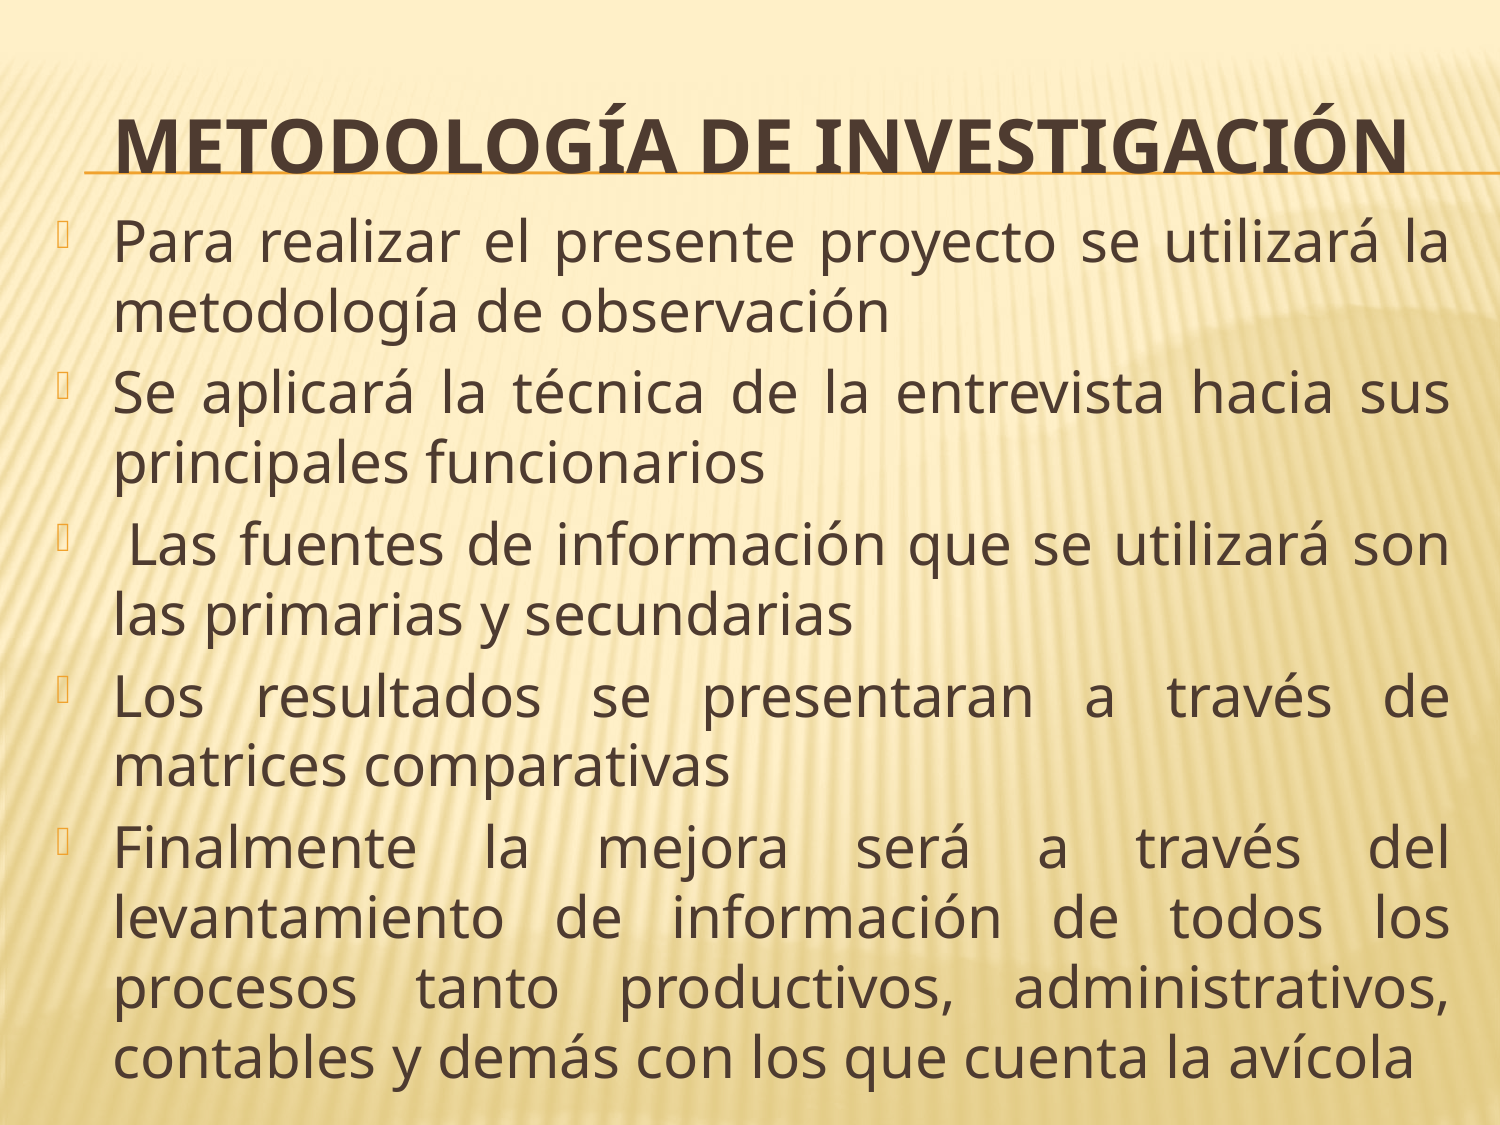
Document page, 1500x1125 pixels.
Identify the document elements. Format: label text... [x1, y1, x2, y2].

title Metodología de Investigación [50, 75, 1475, 213]
list Para realizar el presente proyecto se utilizará la metodología de observación Se aplicará la técnica de la entrevista hacia sus principales funcionarios Las fuentes de información que se utilizará son las primarias y secundarias Los resultados se presentaran a través de matrices comparativas Finalmente la mejora será a través del levantamiento de información de todos los procesos tanto productivos, administrativos, contables y demás con los que cuenta la avícola [41, 196, 1467, 939]
